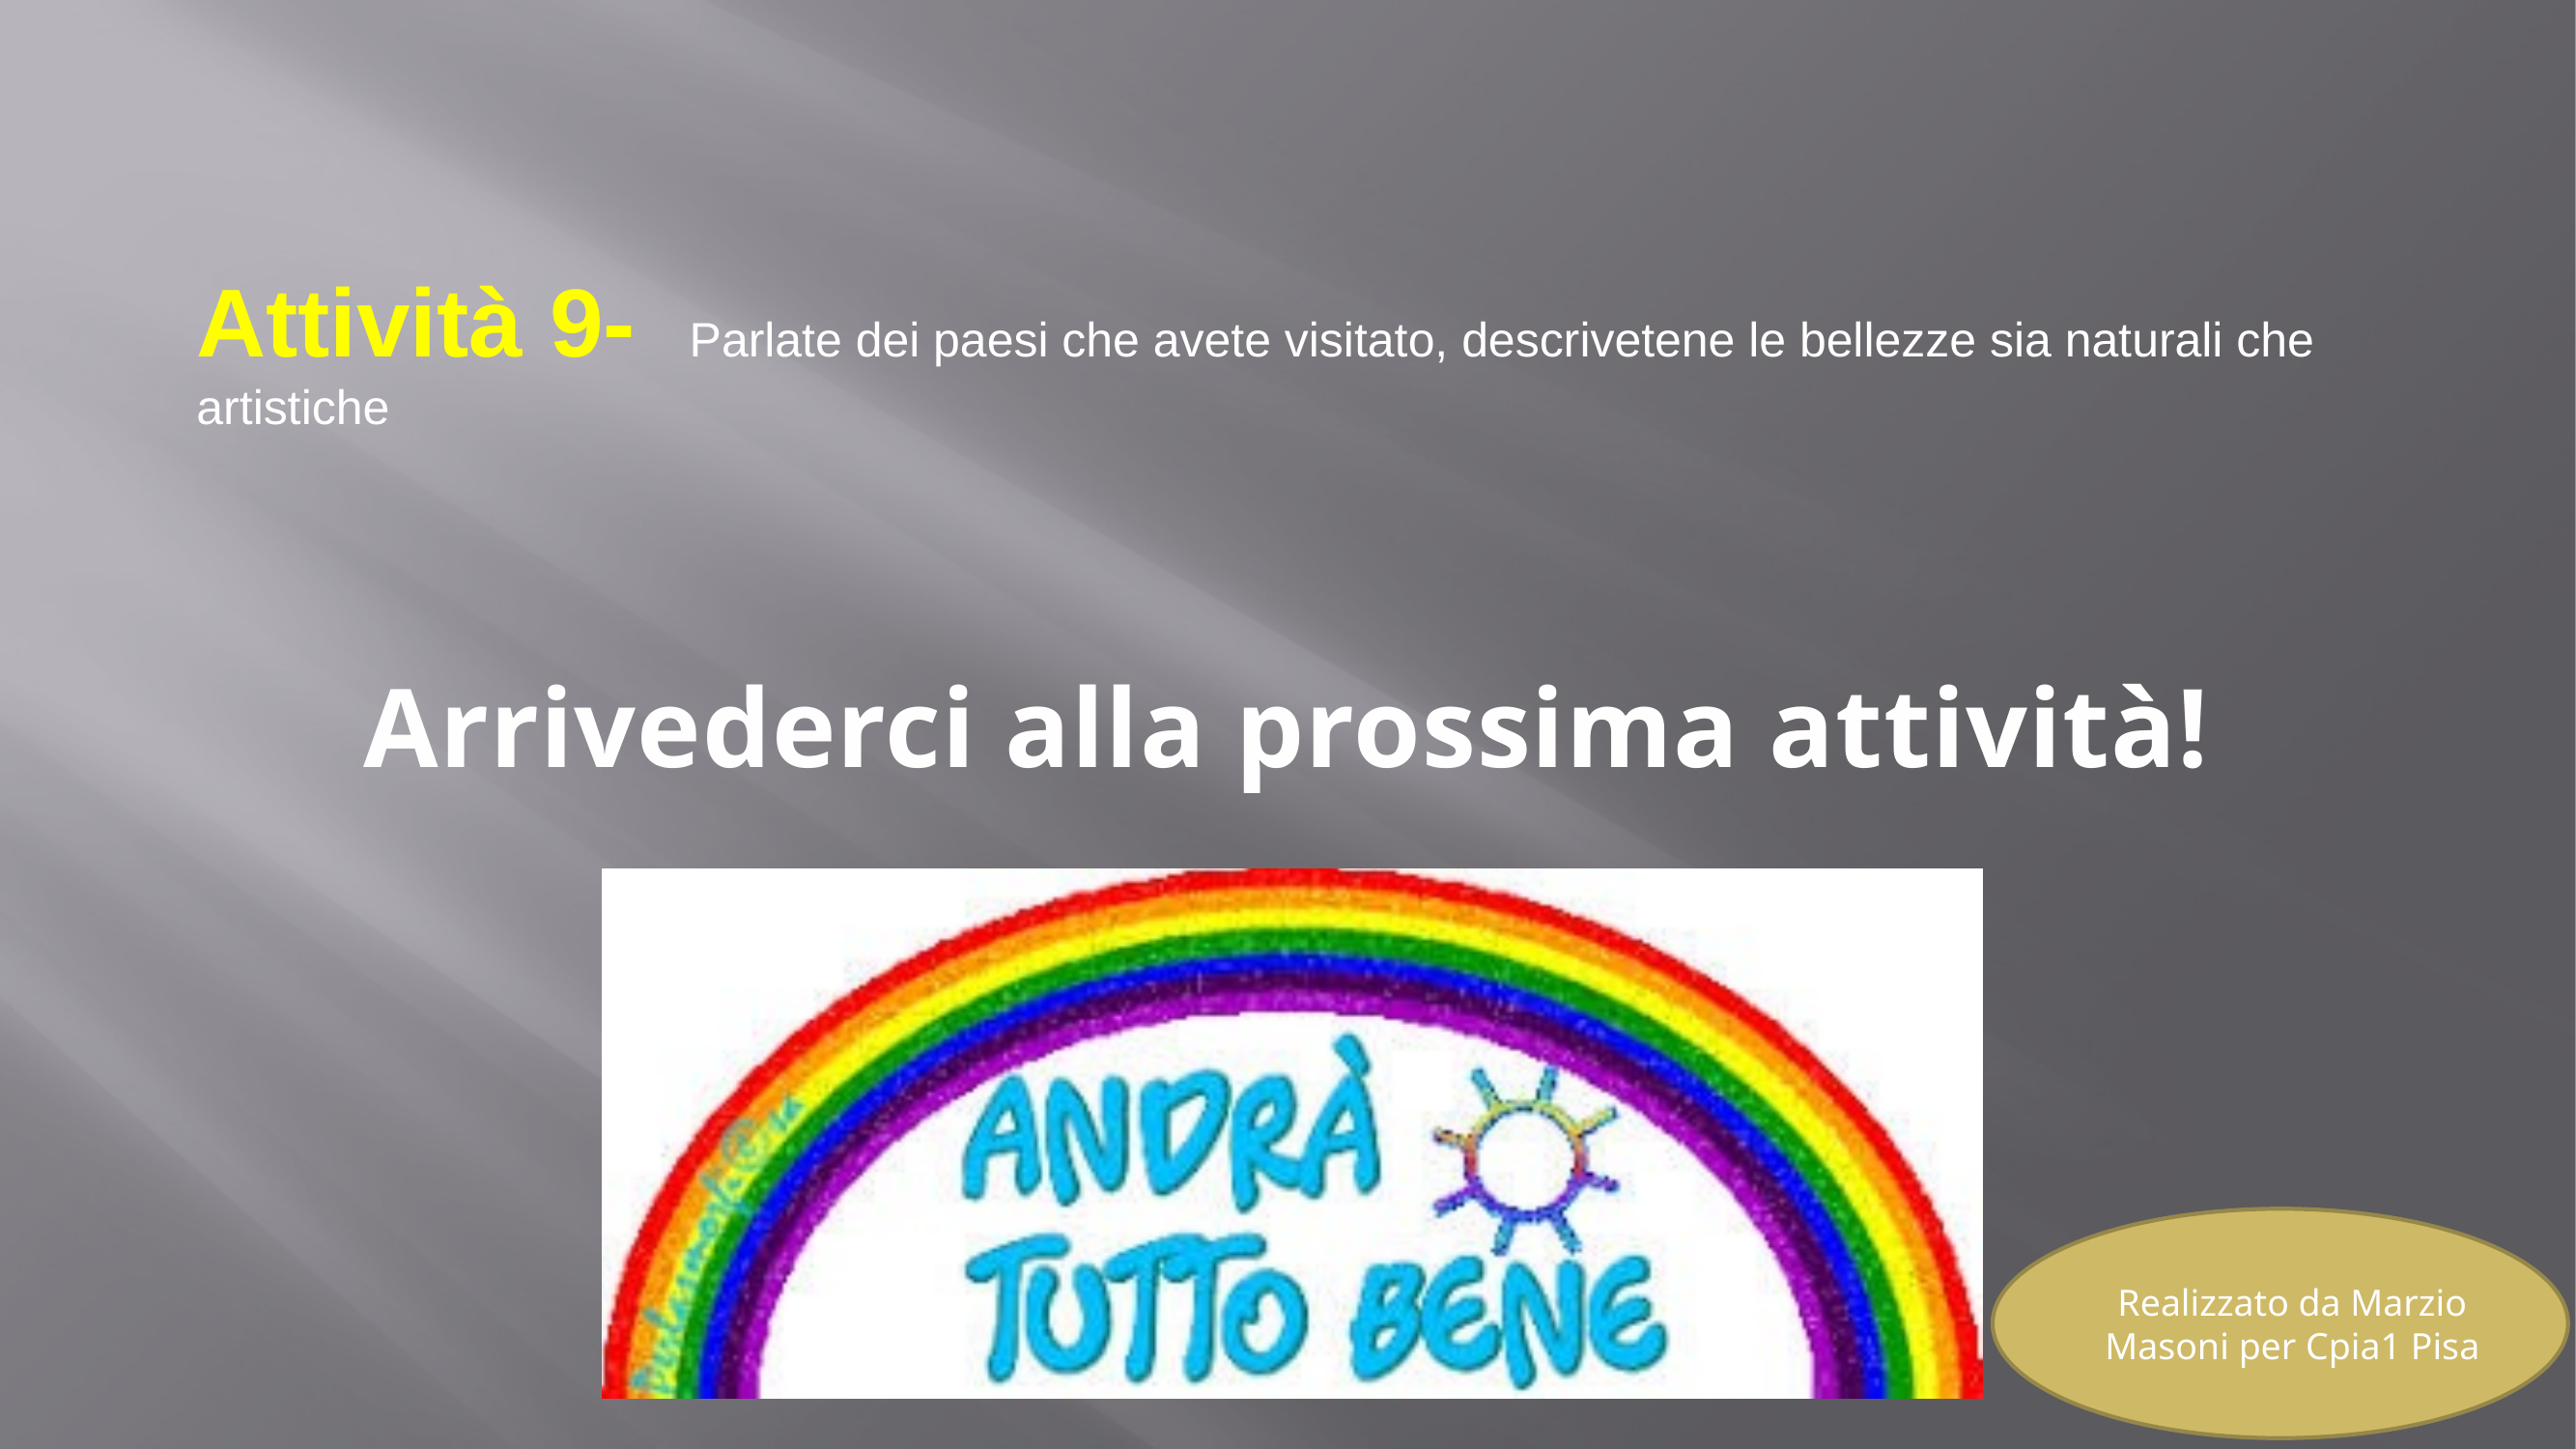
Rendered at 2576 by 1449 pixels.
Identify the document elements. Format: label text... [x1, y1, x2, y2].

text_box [1992, 1208, 2568, 1438]
text_box Arrivederci alla prossima attività! [356, 651, 2220, 796]
picture [0, 0, 2576, 1449]
text_box Attività 9- Parlate dei paesi che avete visitato, descrivetene le bellezze sia naturali che artistiche [188, 253, 2435, 442]
